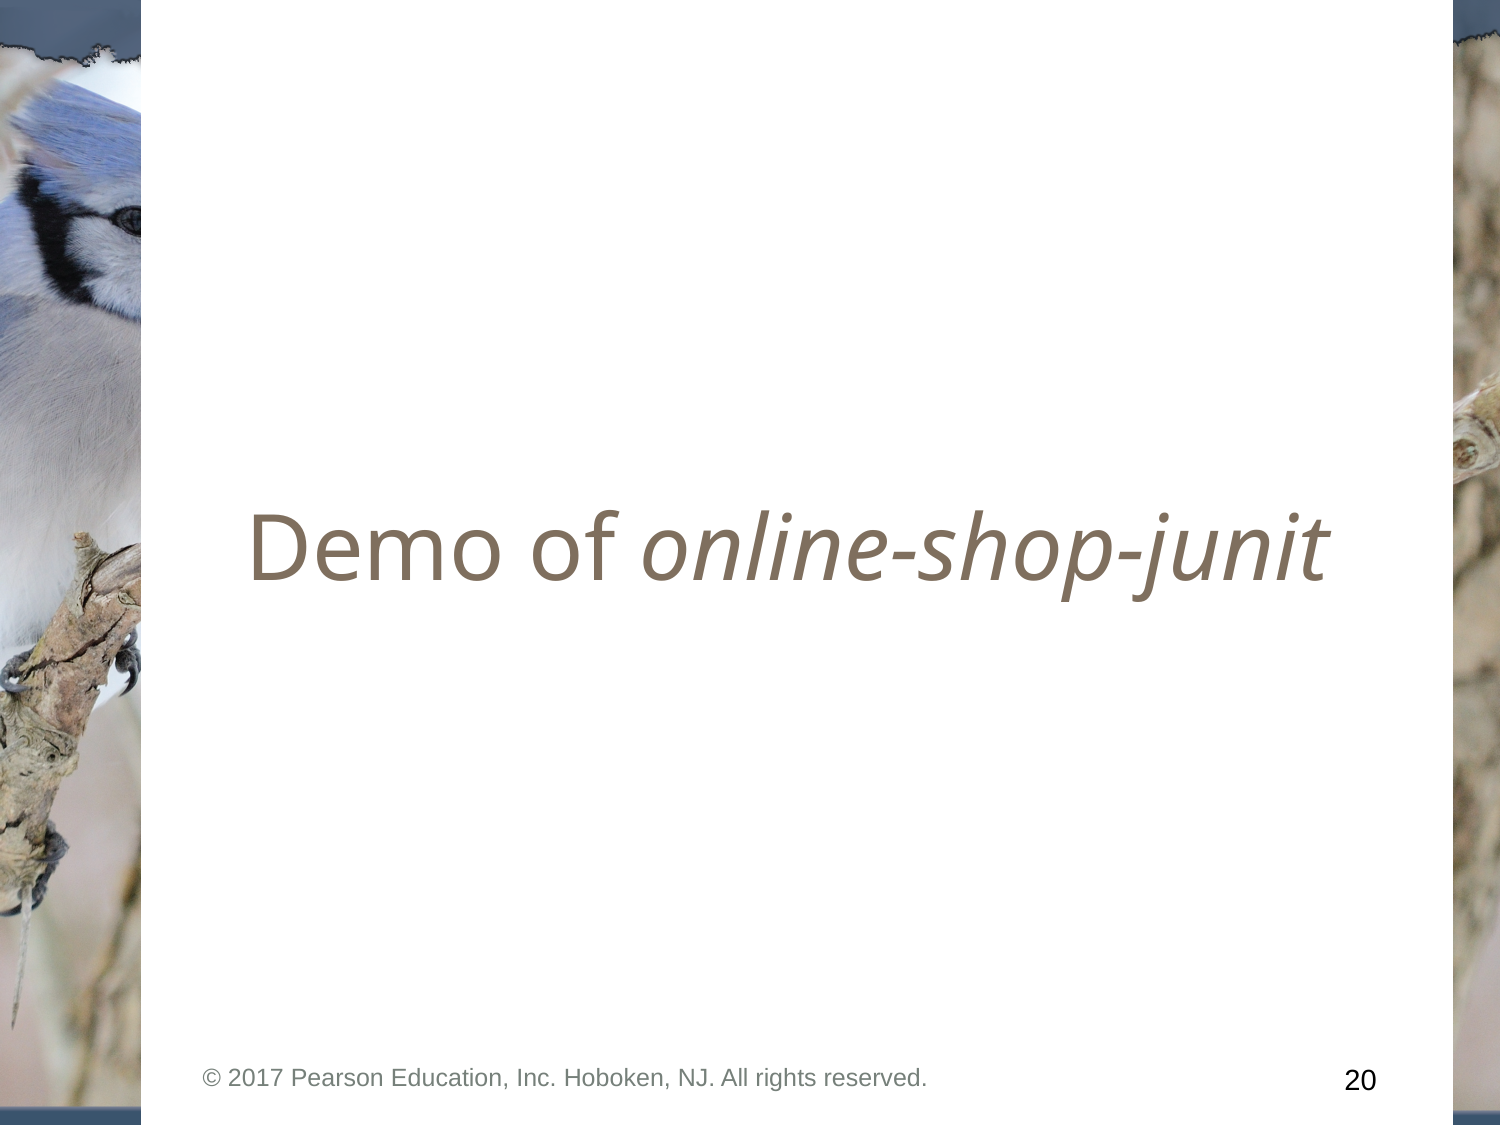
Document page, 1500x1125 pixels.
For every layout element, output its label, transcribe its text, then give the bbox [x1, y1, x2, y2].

picture [1453, 0, 1500, 1125]
footer © 2017 Pearson Education, Inc. Hoboken, NJ. All rights reserved. [187, 1054, 1325, 1105]
title Demo of online-shop-junit [150, 450, 1425, 638]
picture [0, 0, 141, 1125]
